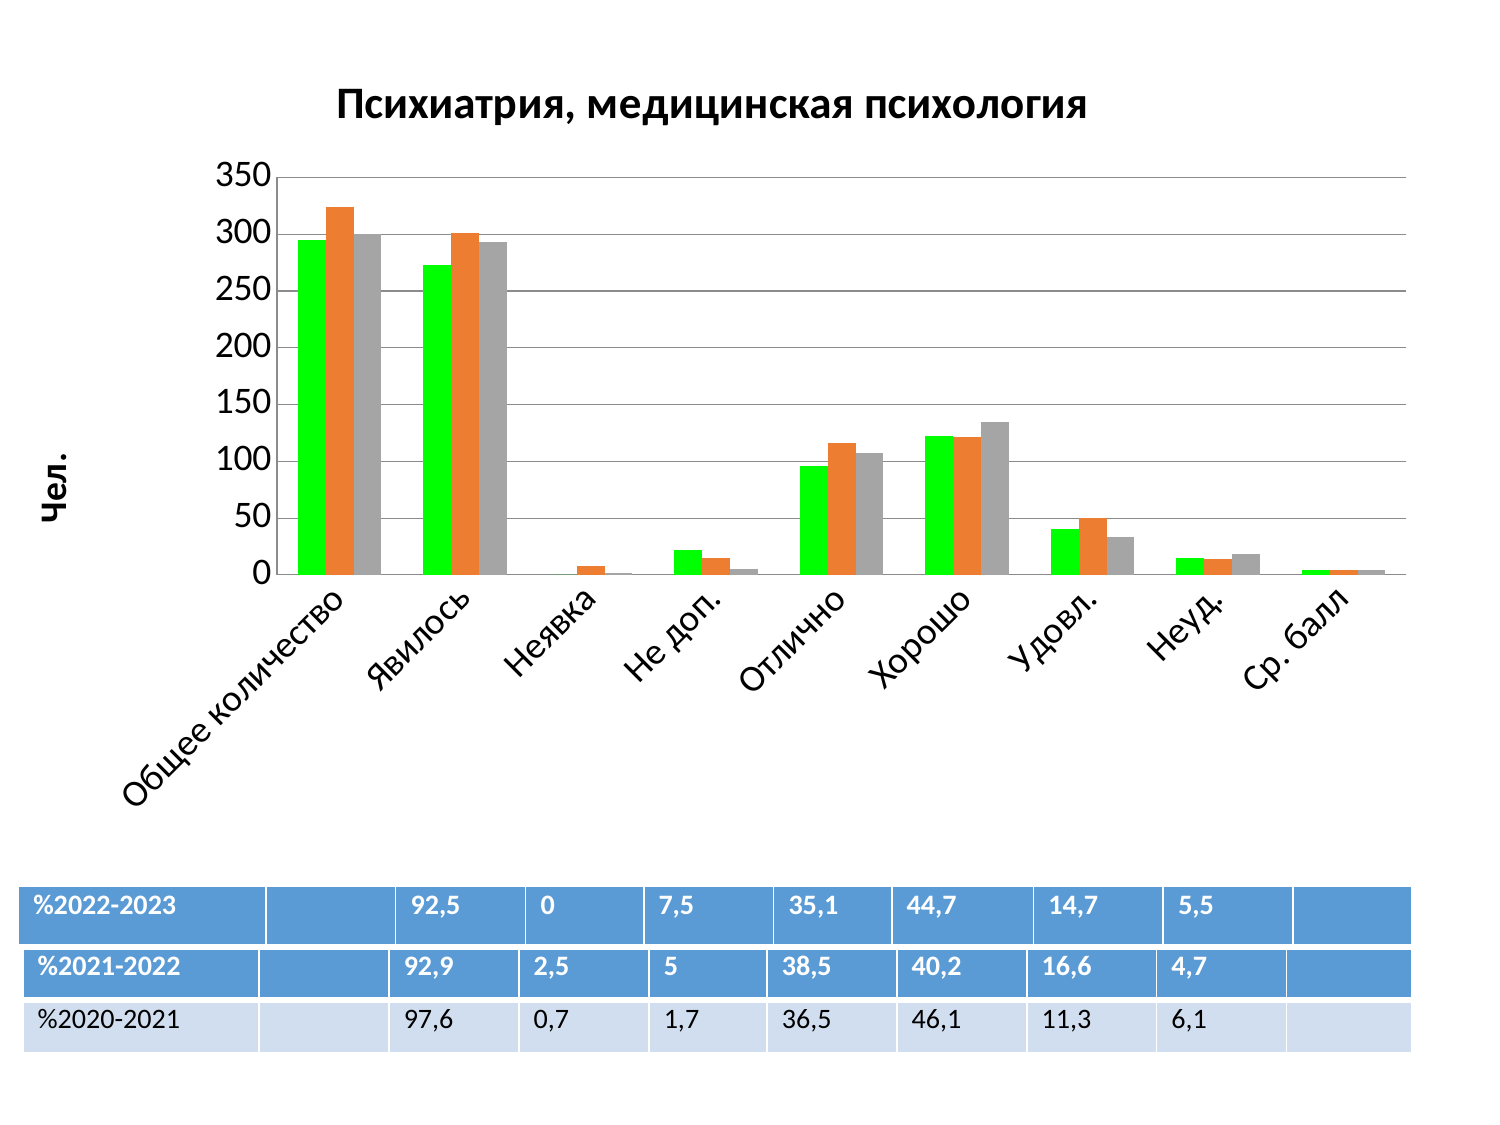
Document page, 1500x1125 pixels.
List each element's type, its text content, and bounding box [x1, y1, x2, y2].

table_cell 36,5 [768, 1003, 896, 1052]
table_header [267, 887, 395, 944]
table_header 16,6 [1028, 950, 1156, 997]
table_header [260, 950, 388, 997]
table_cell [1287, 1003, 1411, 1052]
table_header 92,5 [396, 887, 525, 944]
table_cell 6,1 [1157, 1003, 1286, 1052]
table_header [1294, 887, 1411, 944]
table_header 92,9 [390, 950, 518, 997]
table_header 7,5 [645, 887, 773, 944]
table_header 4,7 [1157, 950, 1286, 997]
table_header 44,7 [893, 887, 1033, 944]
table_cell %2020-2021 [24, 1003, 258, 1052]
table_header 38,5 [768, 950, 896, 997]
table_header 40,2 [898, 950, 1026, 997]
table_header %2022-2023 [19, 887, 265, 944]
table_cell [260, 1003, 388, 1052]
table_cell 97,6 [390, 1003, 518, 1052]
table_header 5 [650, 950, 766, 997]
table_header 2,5 [520, 950, 648, 997]
table_header %2021-2022 [24, 950, 258, 997]
table_cell 46,1 [898, 1003, 1026, 1052]
table_cell 0,7 [520, 1003, 648, 1052]
table_header 0 [526, 887, 643, 944]
chart [0, 46, 1436, 835]
table_header [1287, 950, 1411, 997]
table_header 35,1 [774, 887, 891, 944]
table_cell 1,7 [650, 1003, 766, 1052]
table_header 14,7 [1034, 887, 1162, 944]
table_cell 11,3 [1028, 1003, 1156, 1052]
table_header 5,5 [1164, 887, 1292, 944]
